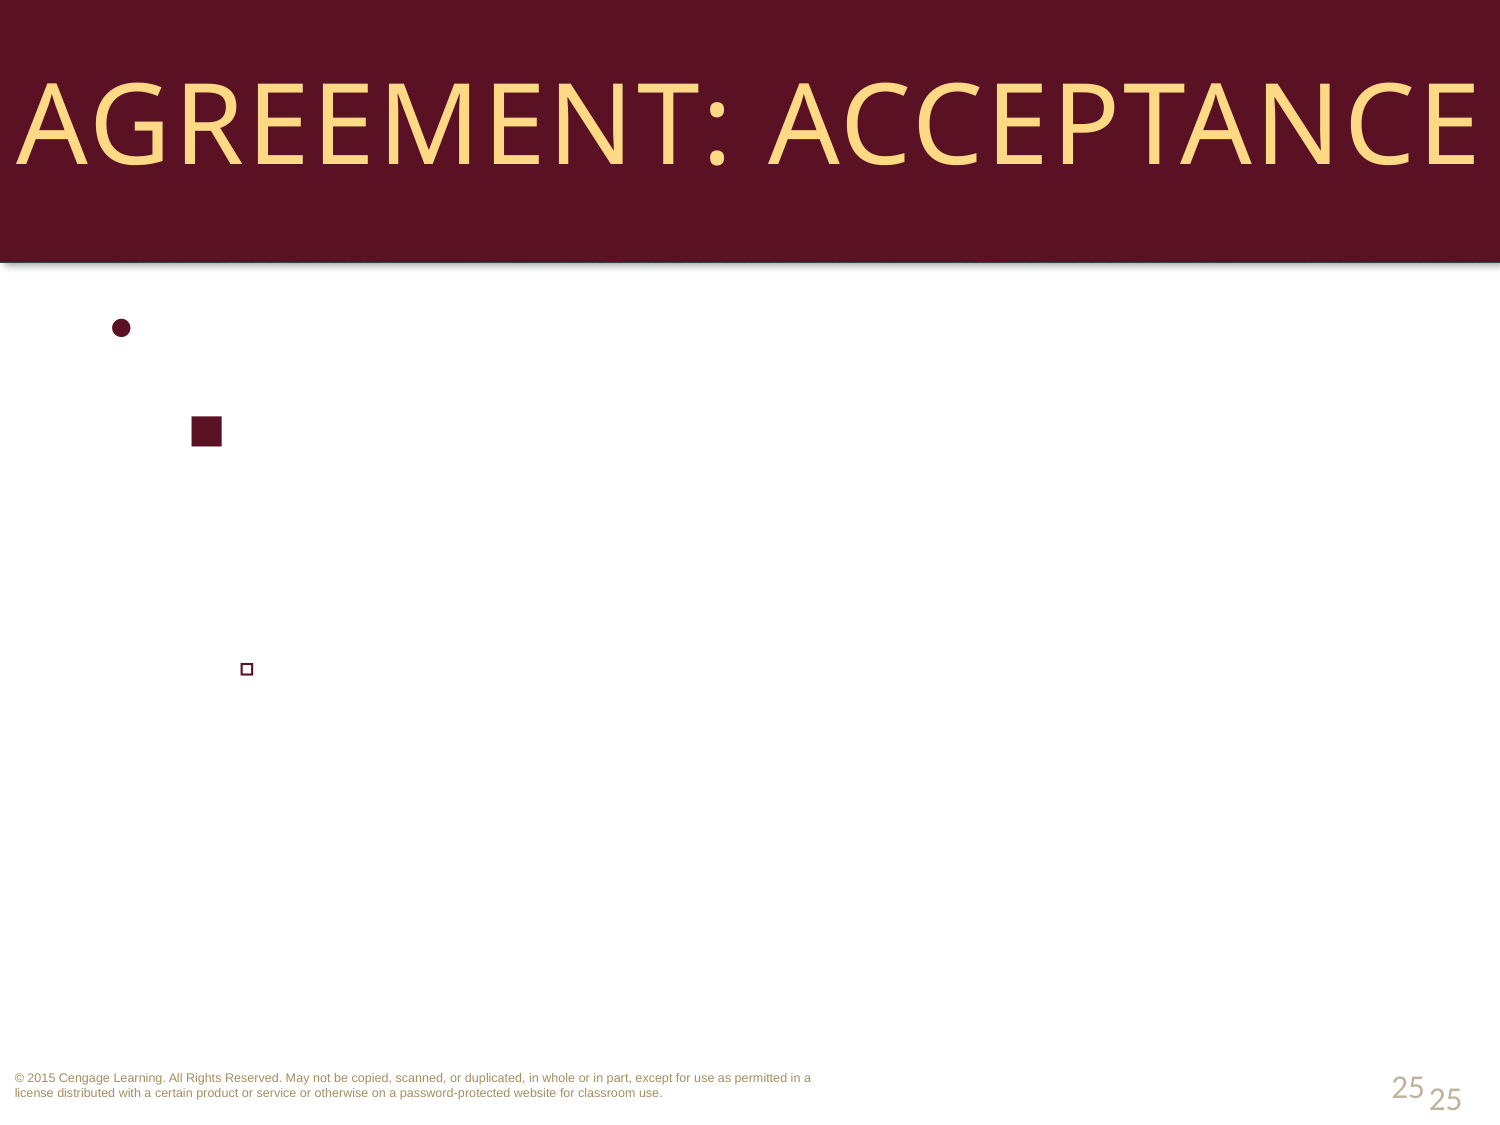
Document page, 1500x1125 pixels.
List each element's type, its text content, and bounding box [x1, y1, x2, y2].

slide_number 25 [1112, 1062, 1463, 1125]
slide_number 25 [1299, 1052, 1425, 1113]
list Communication of Acceptance. Bilateral Contract: Communication of acceptance is necessary because of mutual exchange of promises. Not necessary if offer does not require. [74, 277, 1451, 1051]
title Agreement: Acceptance [0, 0, 1500, 263]
